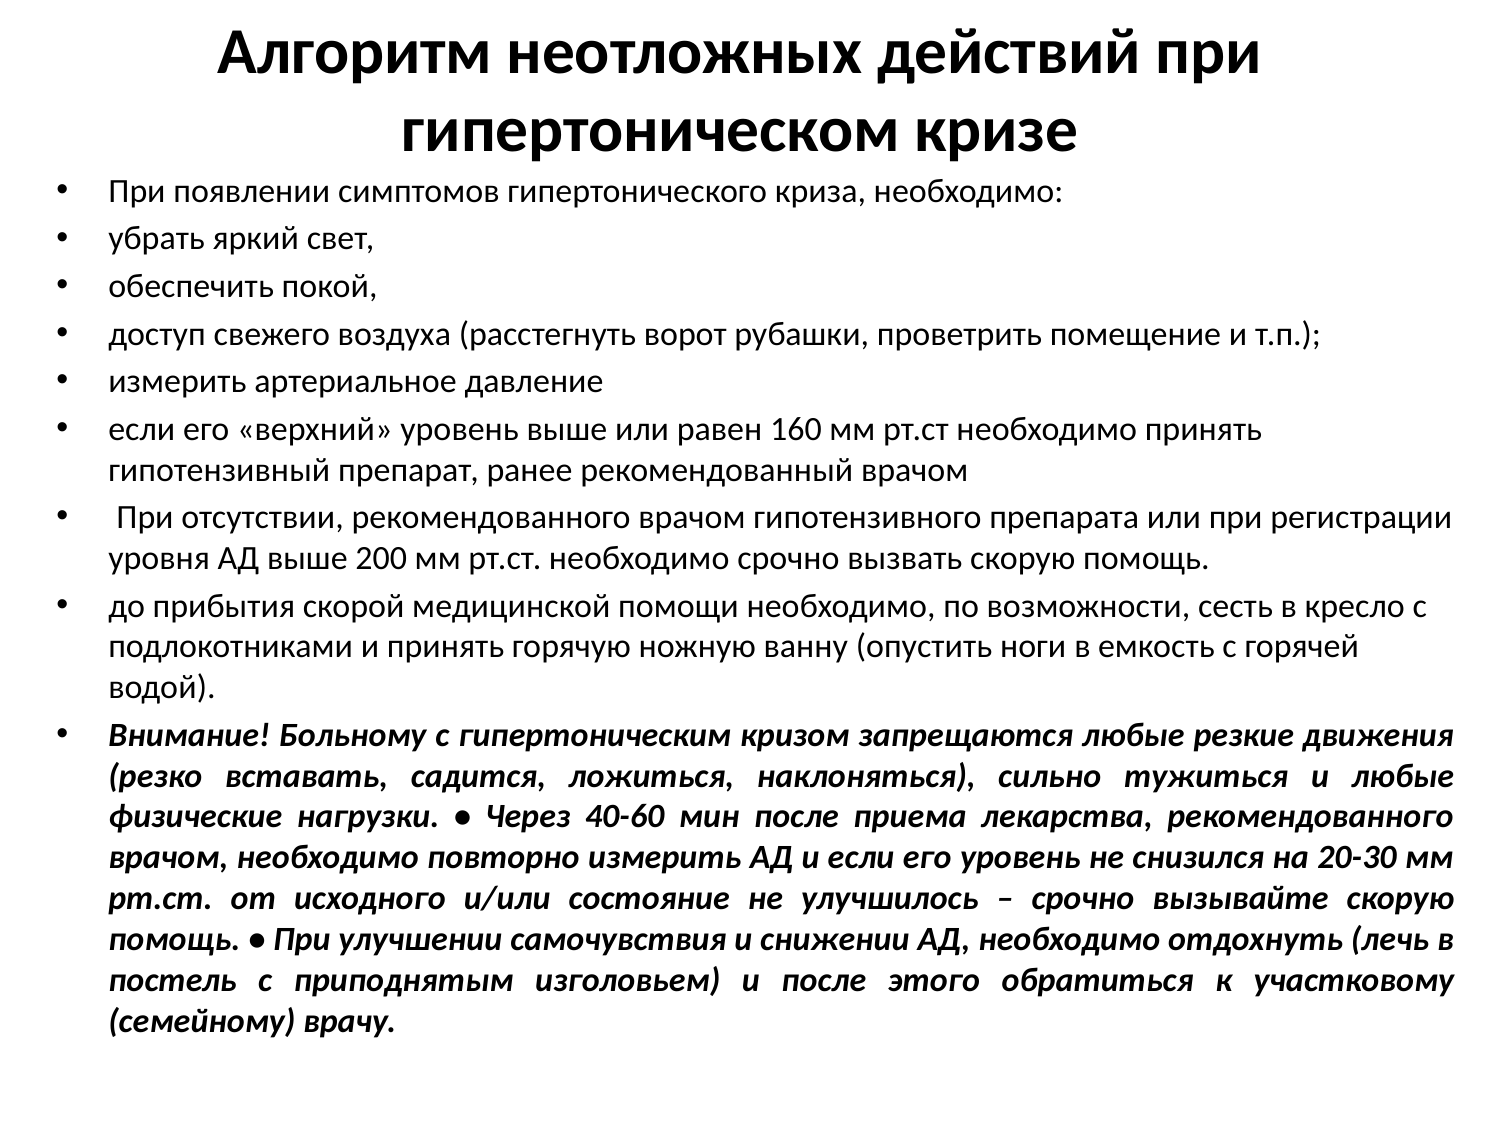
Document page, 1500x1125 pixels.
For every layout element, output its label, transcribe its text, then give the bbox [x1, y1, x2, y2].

title Алгоритм неотложных действий при гипертоническом кризе [64, 0, 1415, 160]
list При появлении симптомов гипертонического криза, необходимо: убрать яркий свет, обеспечить покой, доступ свежего воздуха (расстегнуть ворот рубашки, проветрить помещение и т.п.); измерить артериальное давление если его «верхний» уровень выше или равен 160 мм рт.ст необходимо принять гипотензивный препарат, ранее рекомендованный врачом При отсутствии, рекомендованного врачом гипотензивного препарата или при регистрации уровня АД выше 200 мм рт.ст. необходимо срочно вызвать скорую помощь. до прибытия скорой медицинской помощи необходимо, по возможности, сесть в кресло с подлокотниками и принять горячую ножную ванну (опустить ноги в емкость с горячей водой). Внимание! Больному с гипертоническим кризом запрещаются любые резкие движения (резко вставать, садится, ложиться, наклоняться), сильно тужиться и любые физические нагрузки. • Через 40-60 мин после приема лекарства, рекомендованного врачом, необходимо повторно измерить АД и если его уровень не снизился на 20-30 мм рт.ст. от исходного и/или состояние не улучшилось – срочно вызывайте скорую помощь. • При улучшении самочувствия и снижении АД, необходимо отдохнуть (лечь в постель с приподнятым изголовьем) и после этого обратиться к участковому (семейному) врачу. [41, 160, 1471, 1055]
